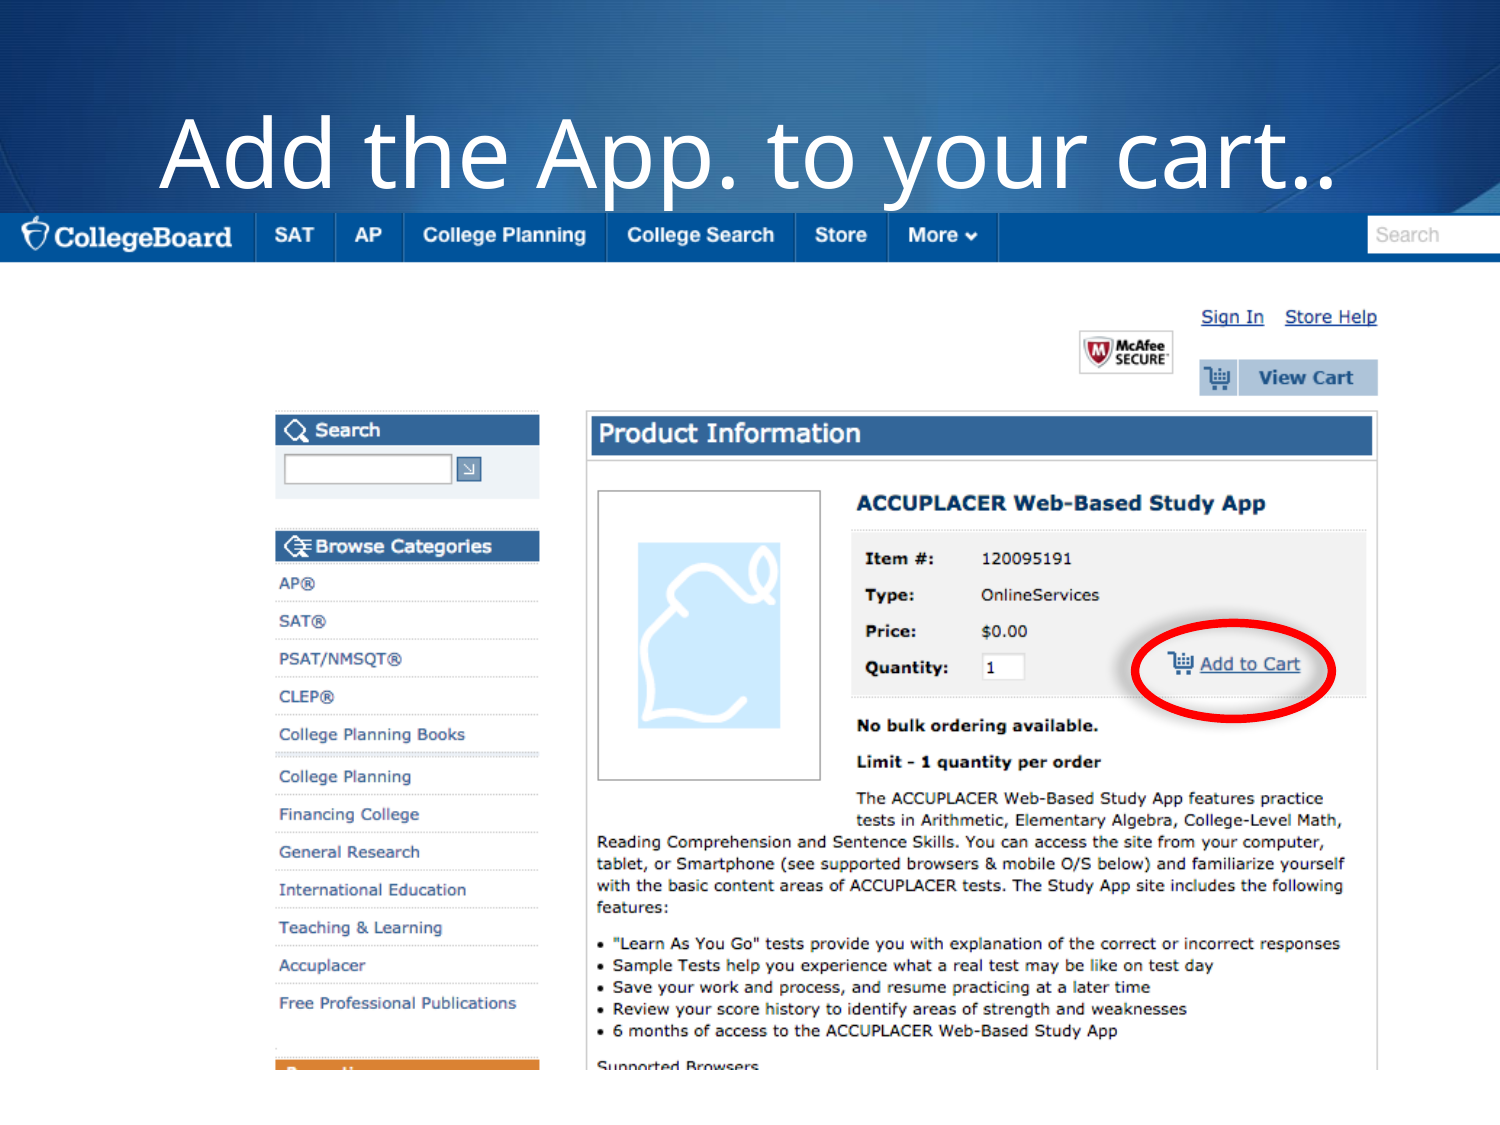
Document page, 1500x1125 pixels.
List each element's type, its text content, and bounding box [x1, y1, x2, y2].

title Add the App. to your cart.. [75, 56, 1425, 193]
picture [0, 0, 1500, 1125]
